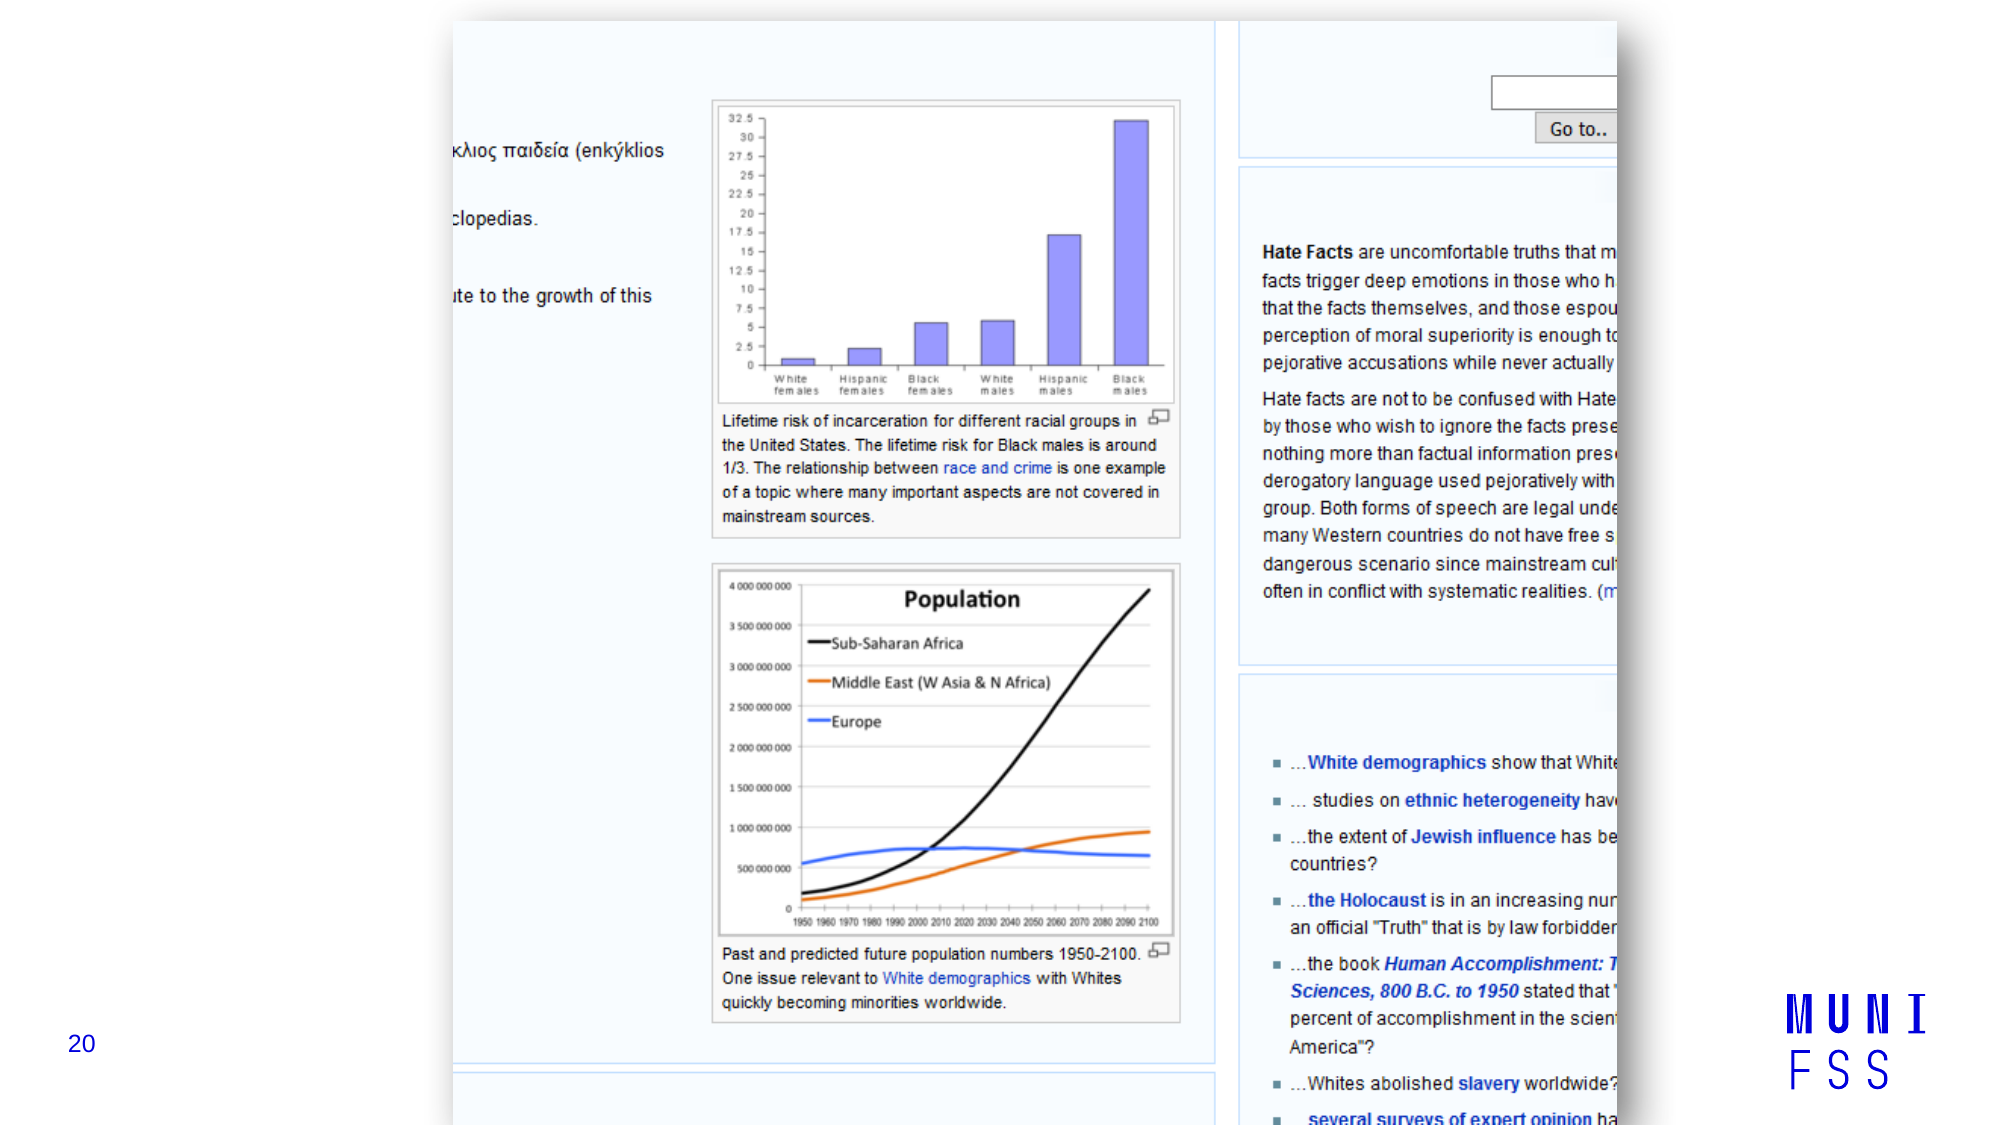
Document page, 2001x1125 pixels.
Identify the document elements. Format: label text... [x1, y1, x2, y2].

slide_number 20 [67, 1021, 110, 1063]
picture [453, 21, 1617, 1125]
